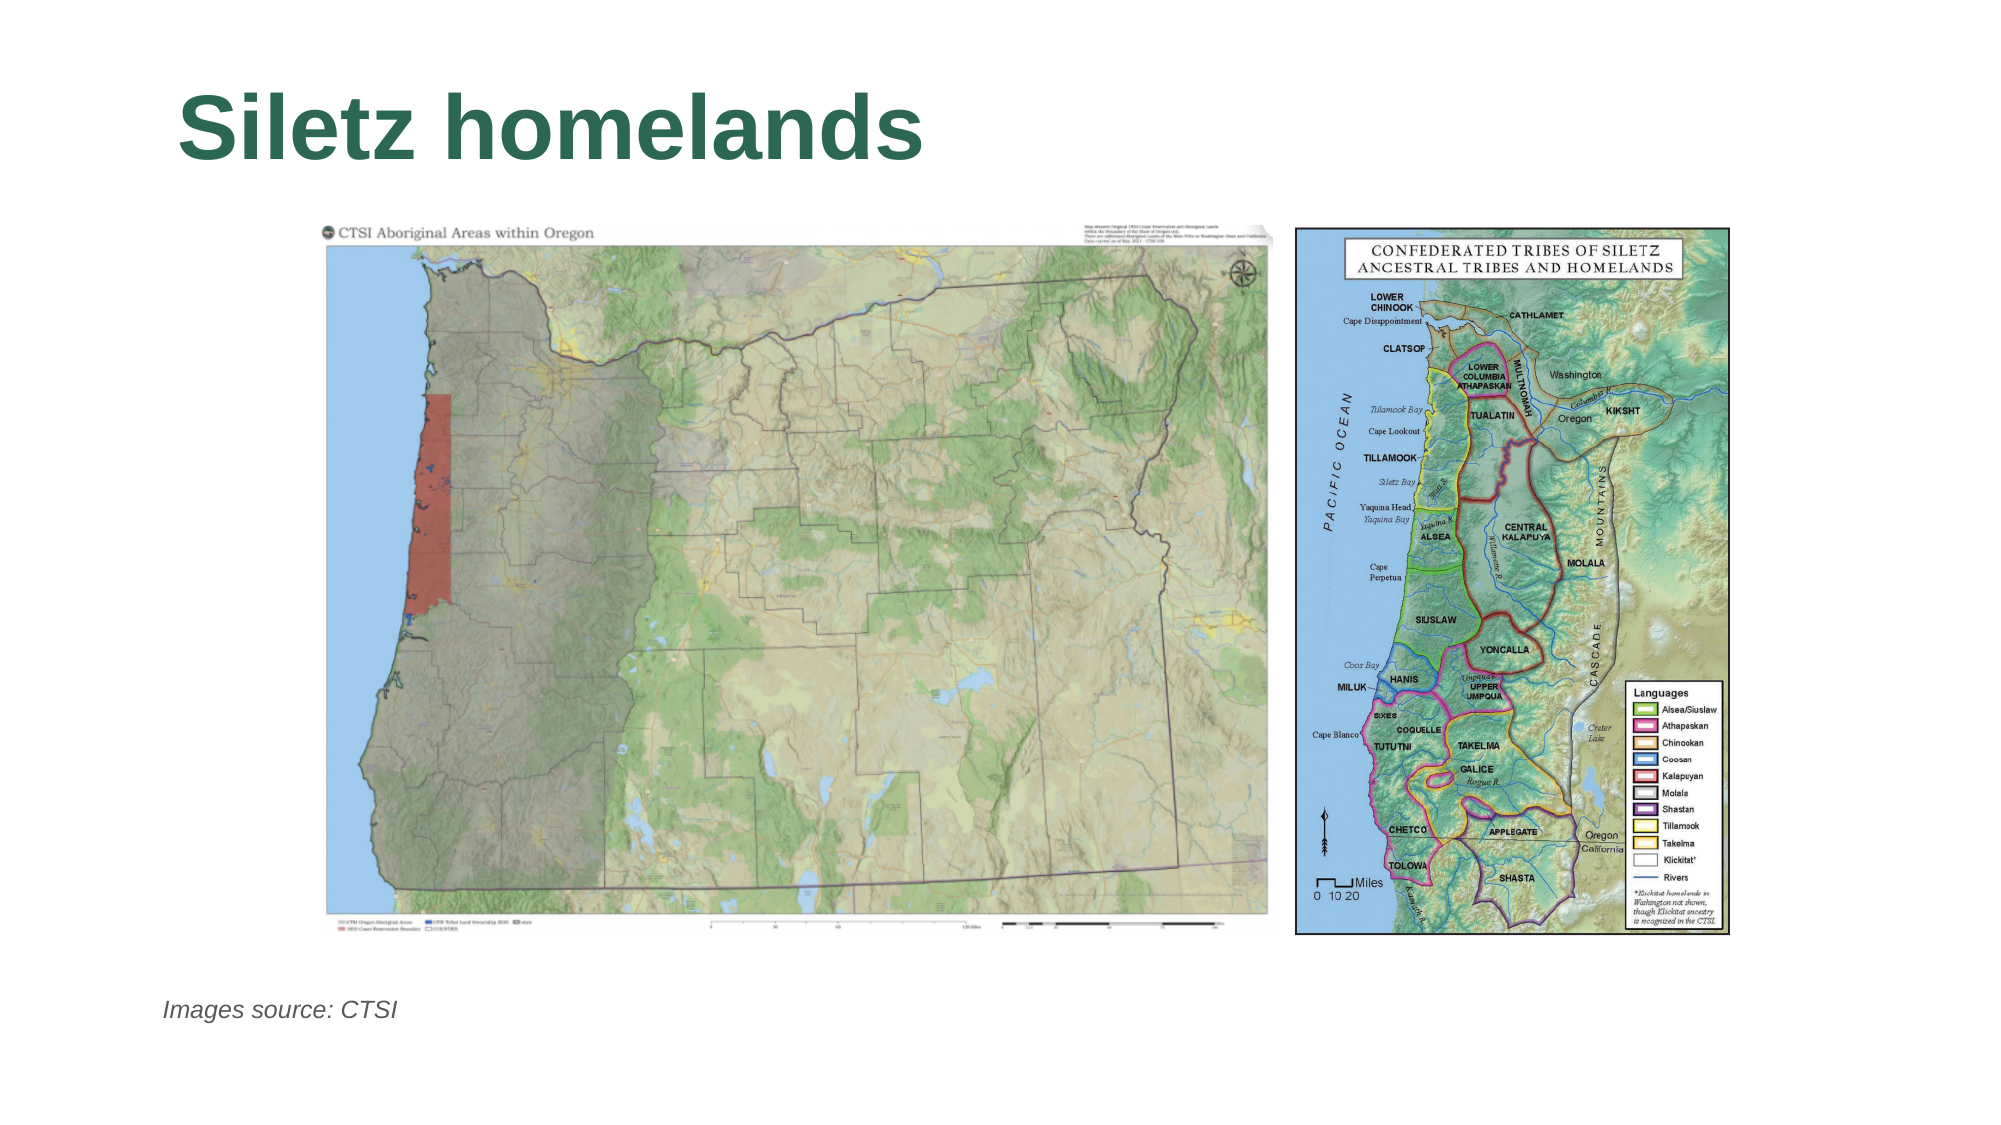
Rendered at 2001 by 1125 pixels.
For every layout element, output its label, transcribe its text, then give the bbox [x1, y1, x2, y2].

text_box Images source: CTSI [162, 993, 437, 1025]
picture [319, 225, 1273, 937]
picture [1292, 225, 1732, 938]
title Siletz homelands [162, 81, 1830, 179]
